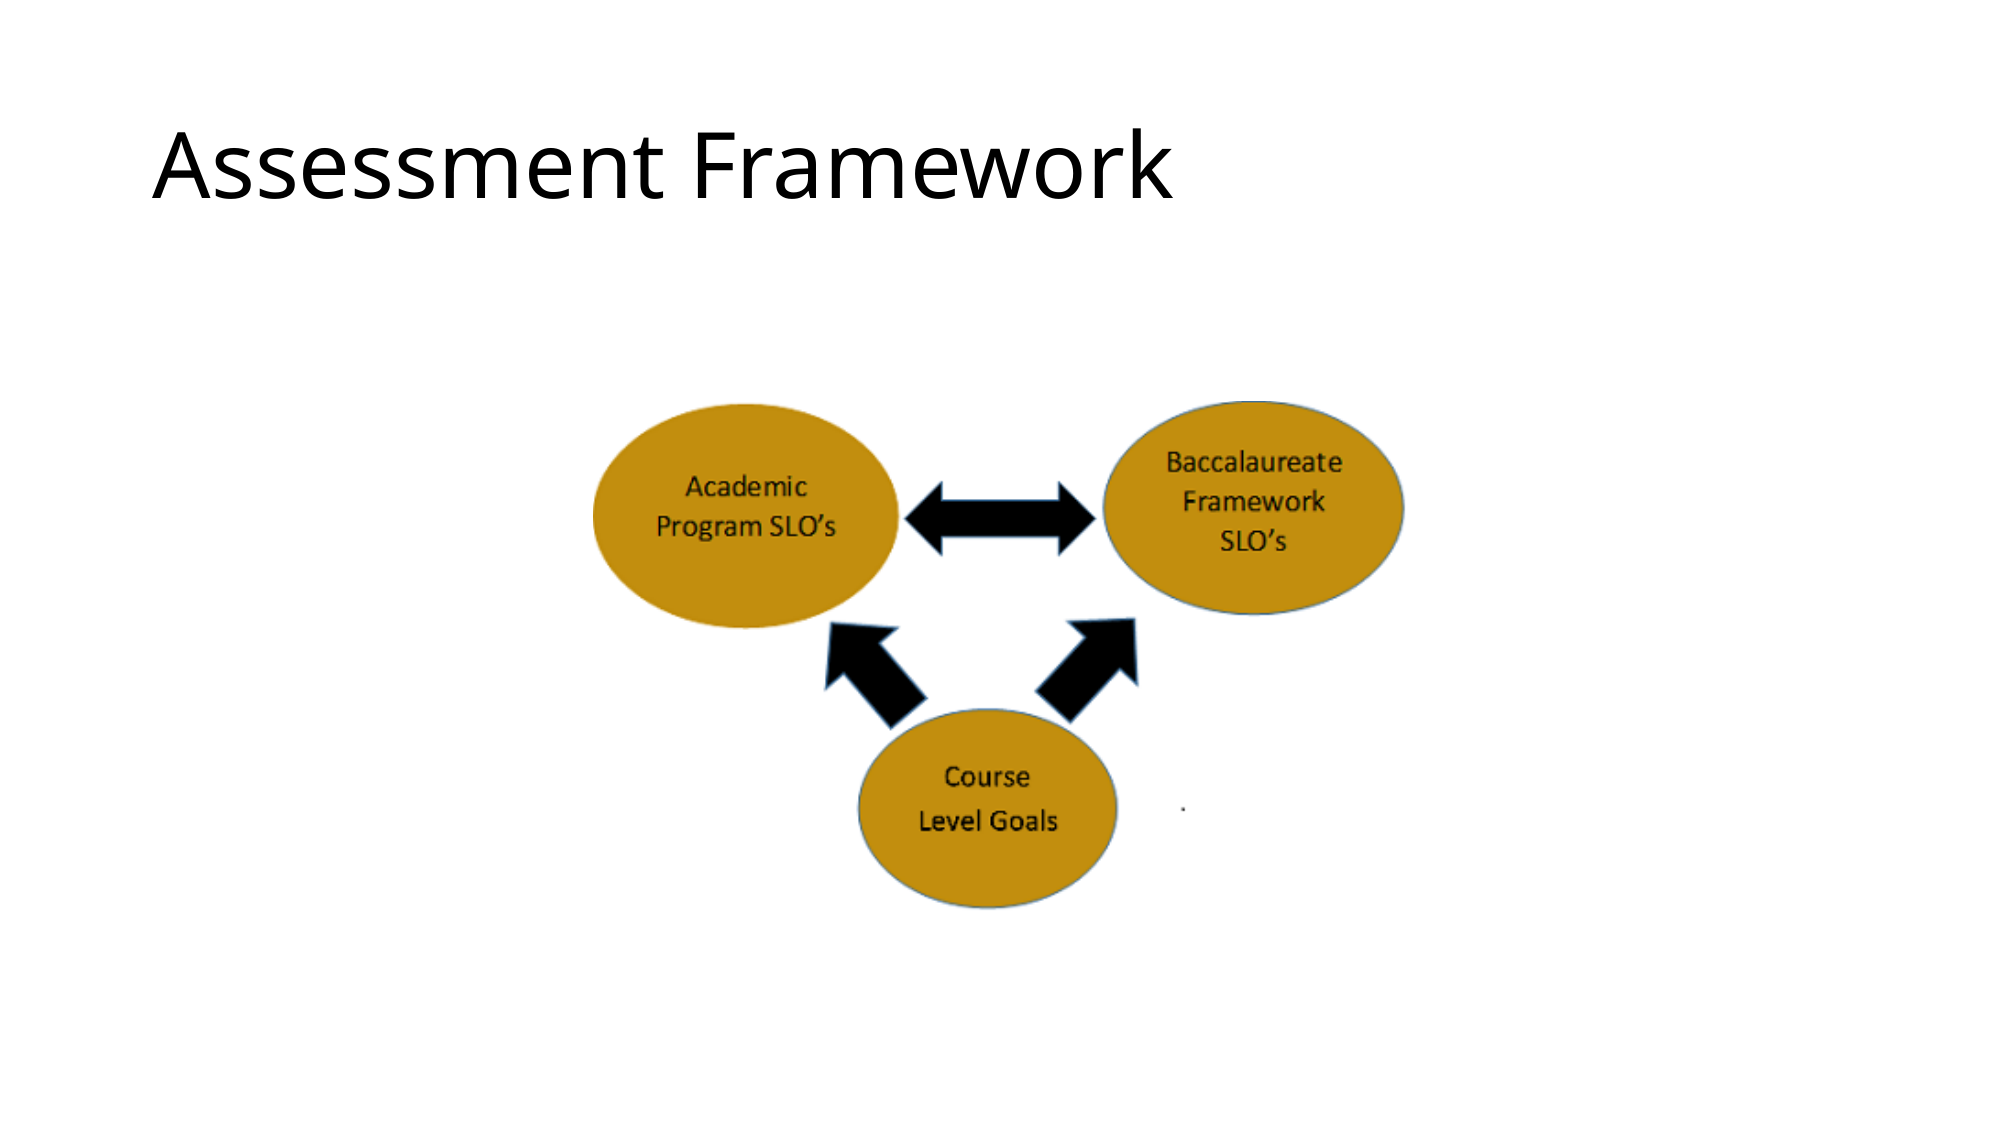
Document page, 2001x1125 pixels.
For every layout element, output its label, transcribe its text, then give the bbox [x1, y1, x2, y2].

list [593, 401, 1407, 912]
title Assessment Framework [137, 59, 1863, 278]
